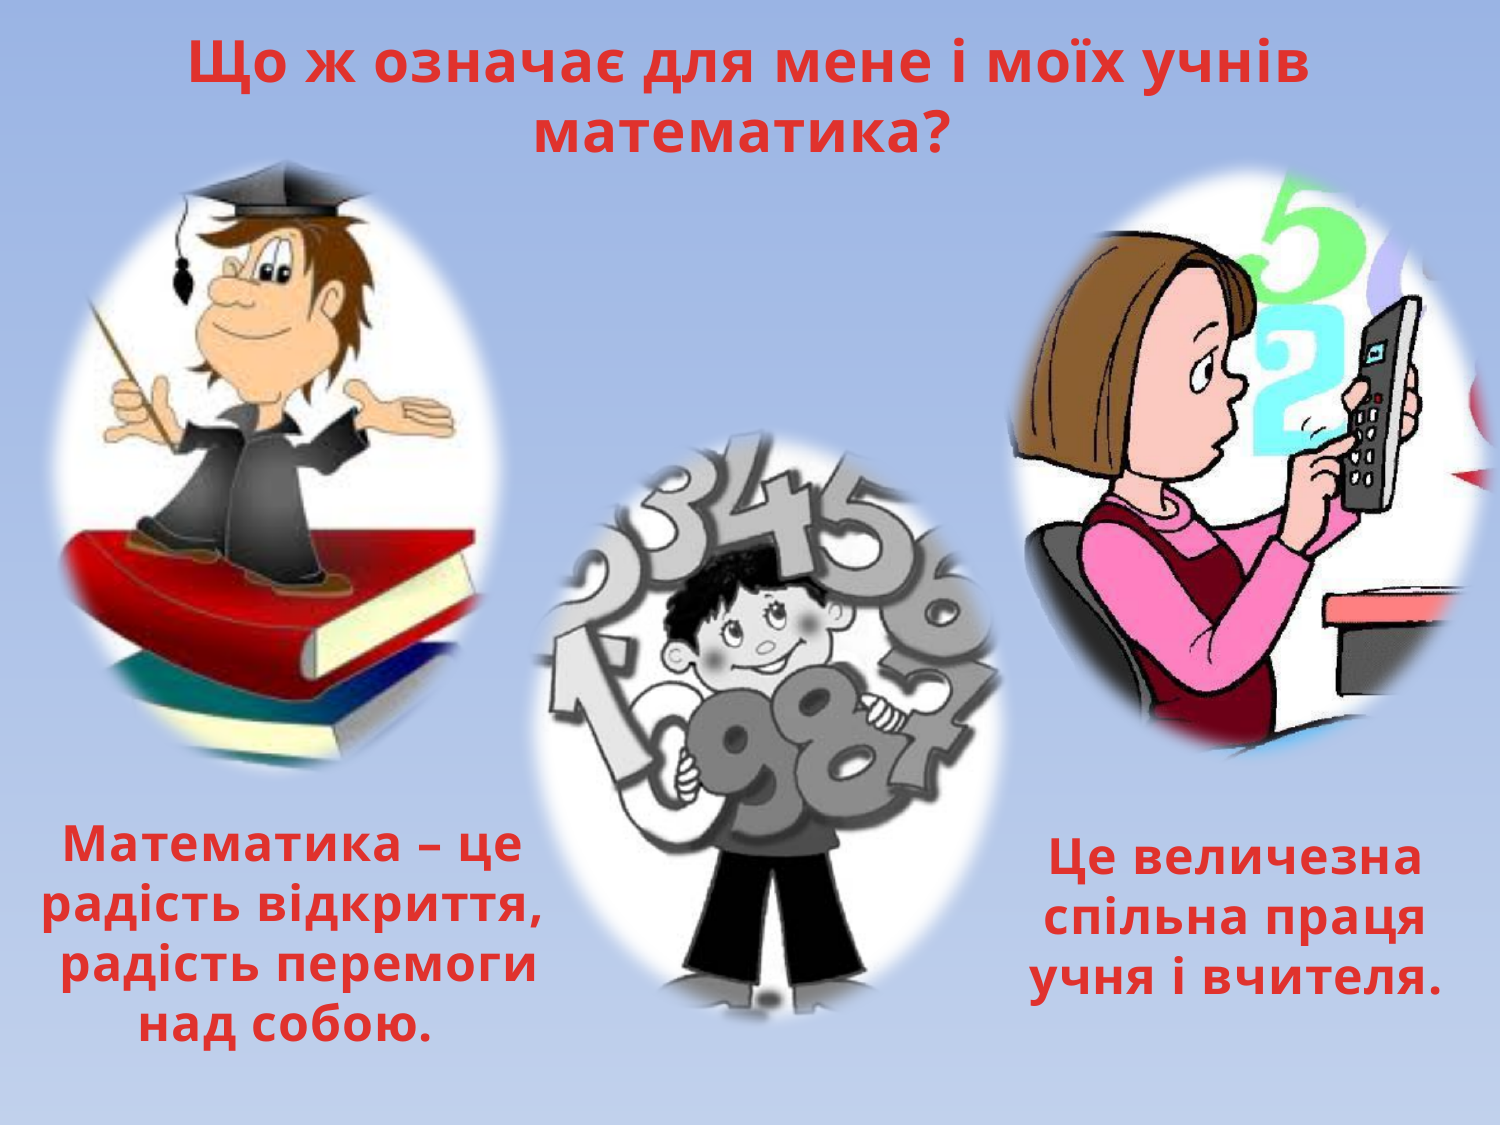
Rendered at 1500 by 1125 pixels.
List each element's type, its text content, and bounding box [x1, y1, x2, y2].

picture [34, 152, 1500, 1034]
title Що ж означає для мене і моїх учнів математика? [75, 23, 1425, 164]
text_box Математика – це радість відкриття, радість перемоги над собою. [23, 773, 563, 1090]
text_box Це величезна спільна праця учня і вчителя. [996, 775, 1477, 1055]
